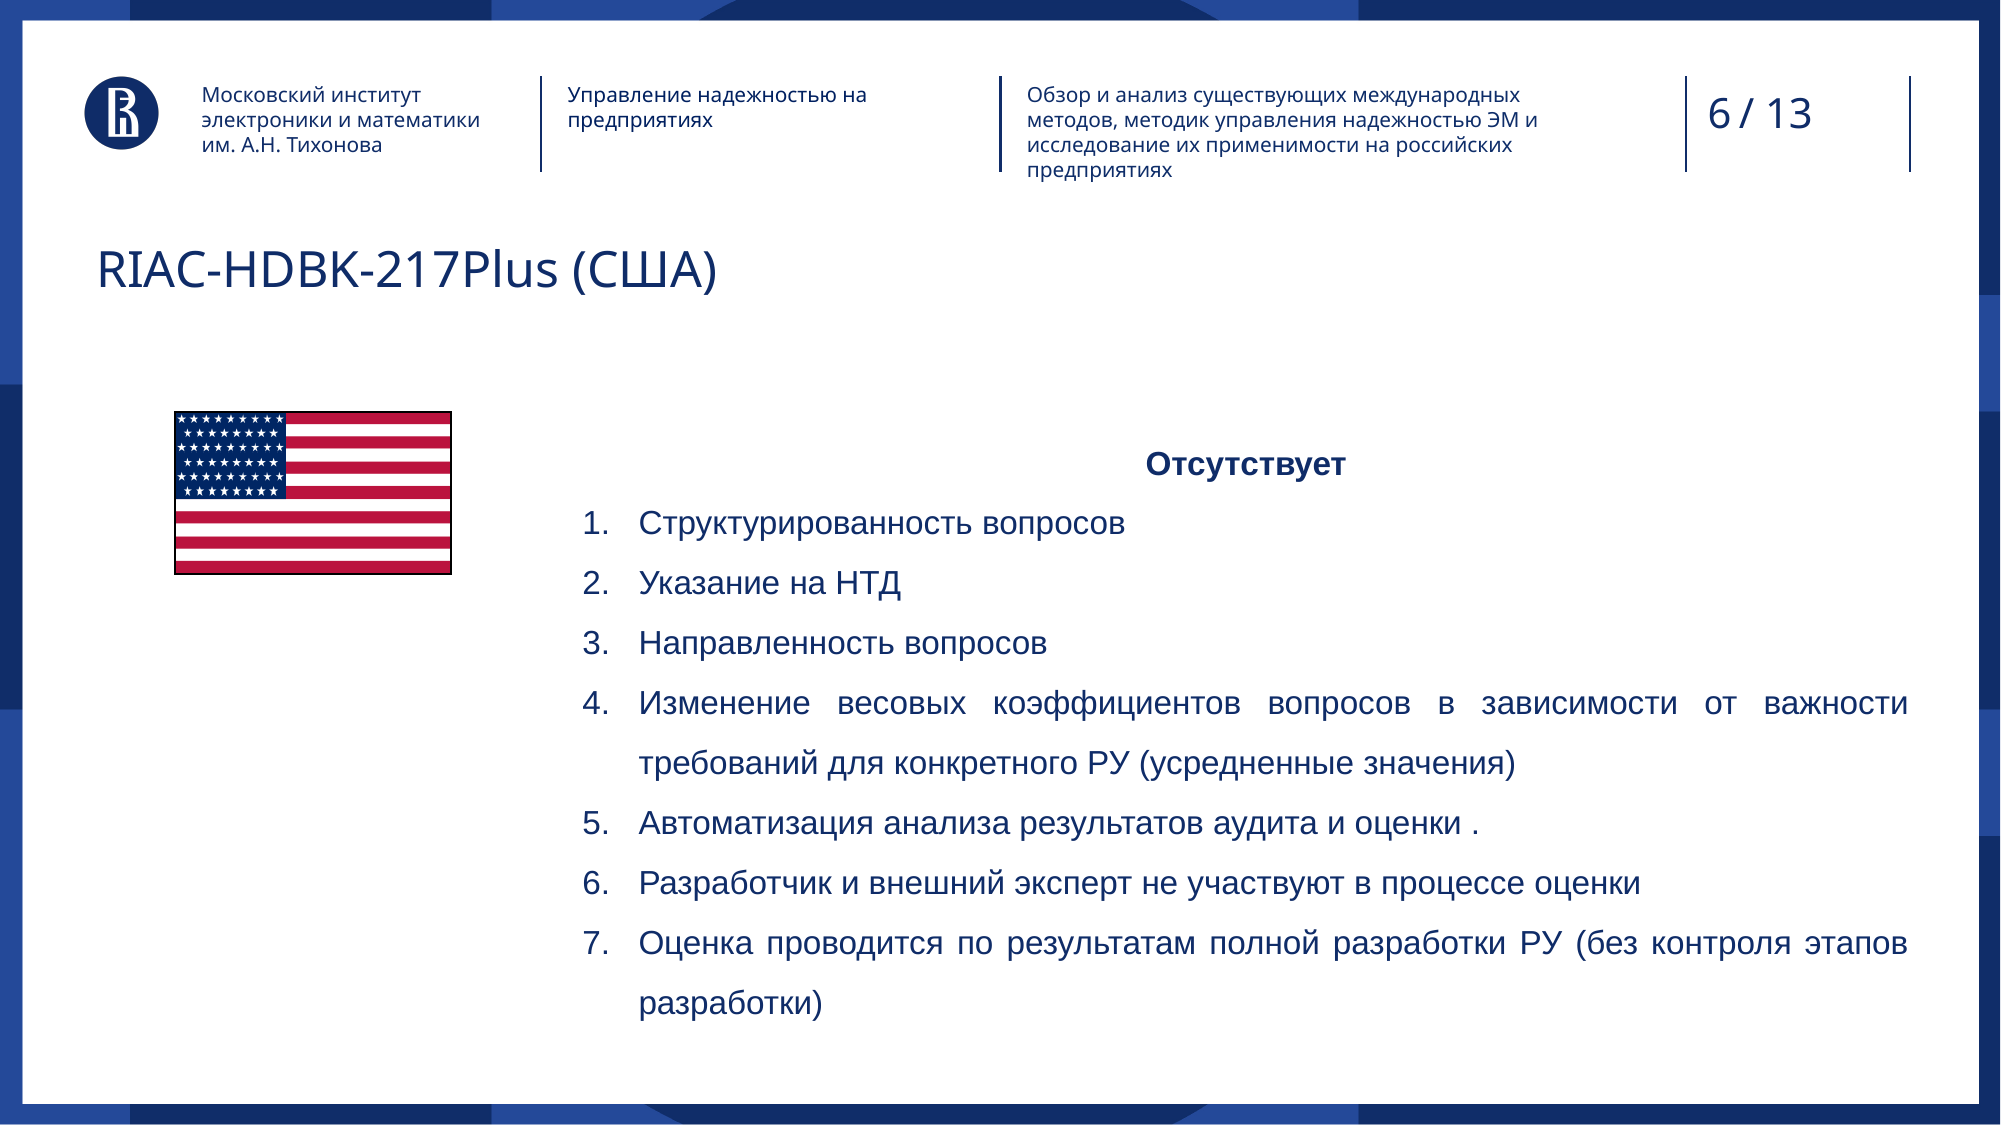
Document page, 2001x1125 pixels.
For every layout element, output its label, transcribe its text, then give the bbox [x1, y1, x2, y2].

text_box / 13 [1738, 87, 1815, 155]
list Обзор и анализ существующих международных методов, методик управления надежностью ЭМ и исследование их применимости на российских предприятиях [1026, 81, 1547, 149]
list Управление надежностью на предприятиях [567, 81, 974, 149]
picture [0, 0, 2001, 1125]
list Московский институт электроники и математики им. А.Н. Тихонова [201, 81, 514, 188]
title RIAC-HDBK-217Plus (США) [96, 237, 1237, 304]
